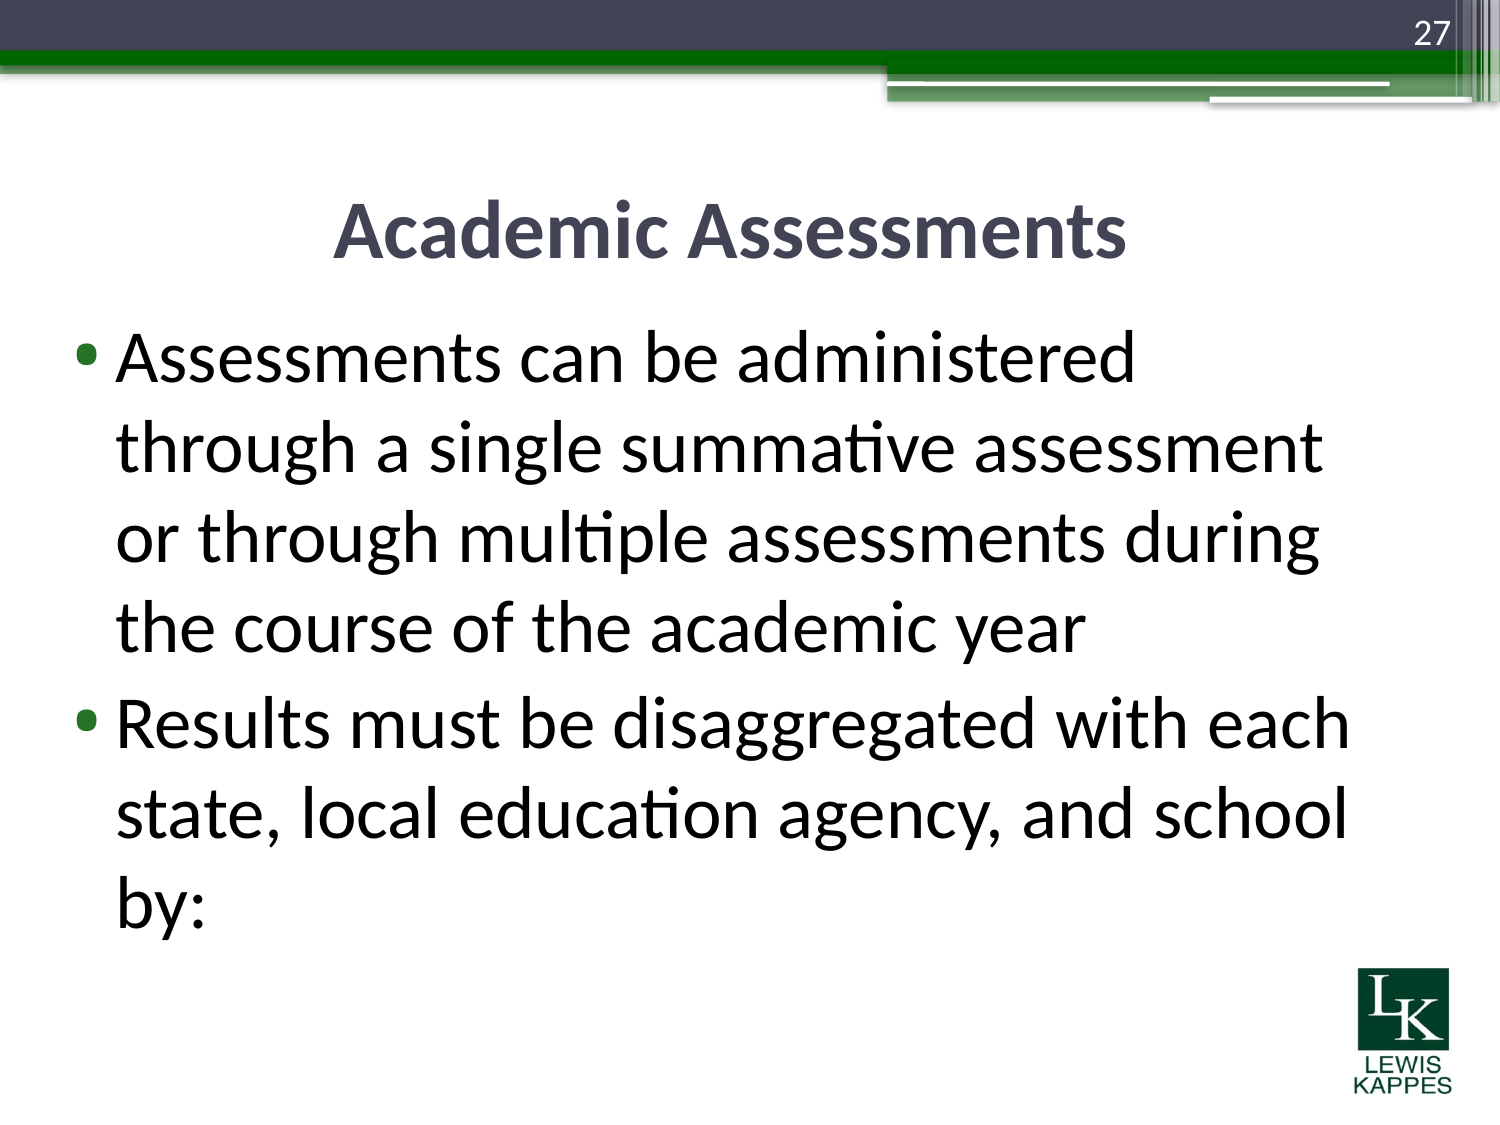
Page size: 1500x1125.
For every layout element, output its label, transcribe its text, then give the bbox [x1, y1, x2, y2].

list Assessments can be administered through a single summative assessment or through multiple assessments during the course of the academic year Results must be disaggregated with each state, local education agency, and school by: [40, 299, 1403, 1075]
picture [1352, 962, 1454, 1095]
slide_number 27 [1341, 0, 1466, 61]
title Academic Assessments [75, 162, 1425, 288]
